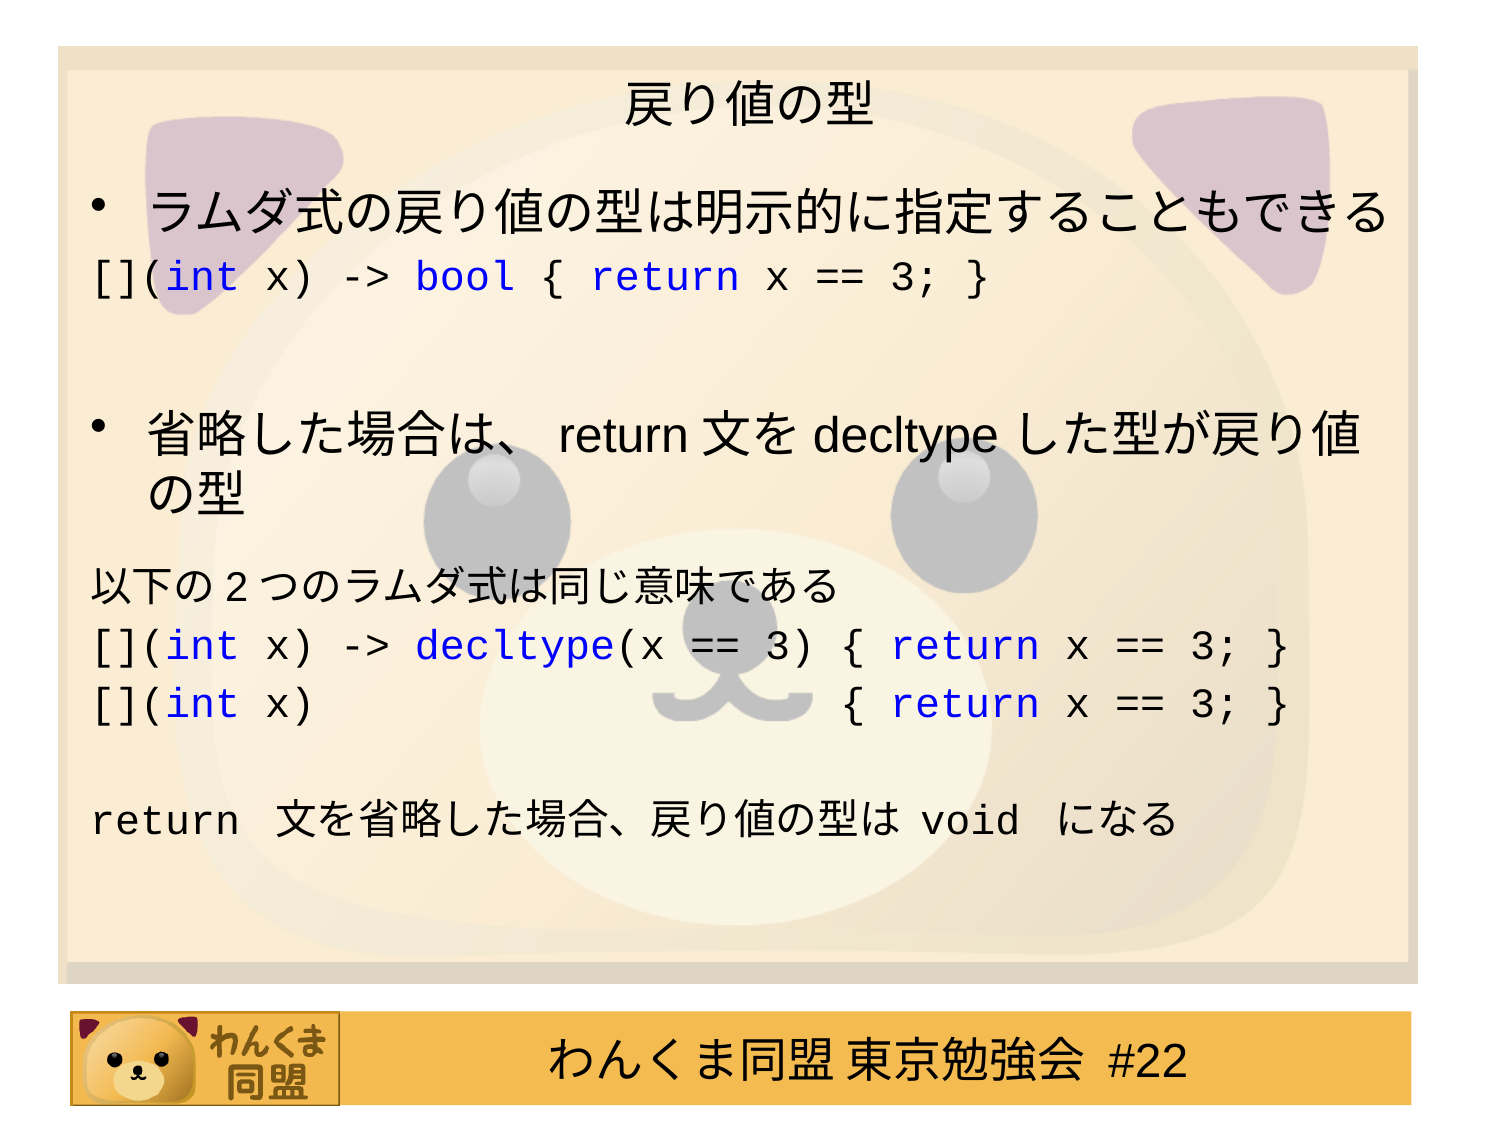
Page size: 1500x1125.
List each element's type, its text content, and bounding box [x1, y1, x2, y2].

picture [70, 1011, 340, 1106]
picture [58, 46, 1418, 984]
list ラムダ式の戻り値の型は明示的に指定することもできる [](int x) -> bool { return x == 3; } 省略した場合は、return文をdecltypeした型が戻り値の型 以下の2つのラムダ式は同じ意味である [](int x) -> decltype(x == 3) { return x == 3; } [](int x) { return x == 3; } return 文を省略した場合、戻り値の型は void になる [74, 172, 1426, 1006]
title 戻り値の型 [74, 44, 1426, 162]
